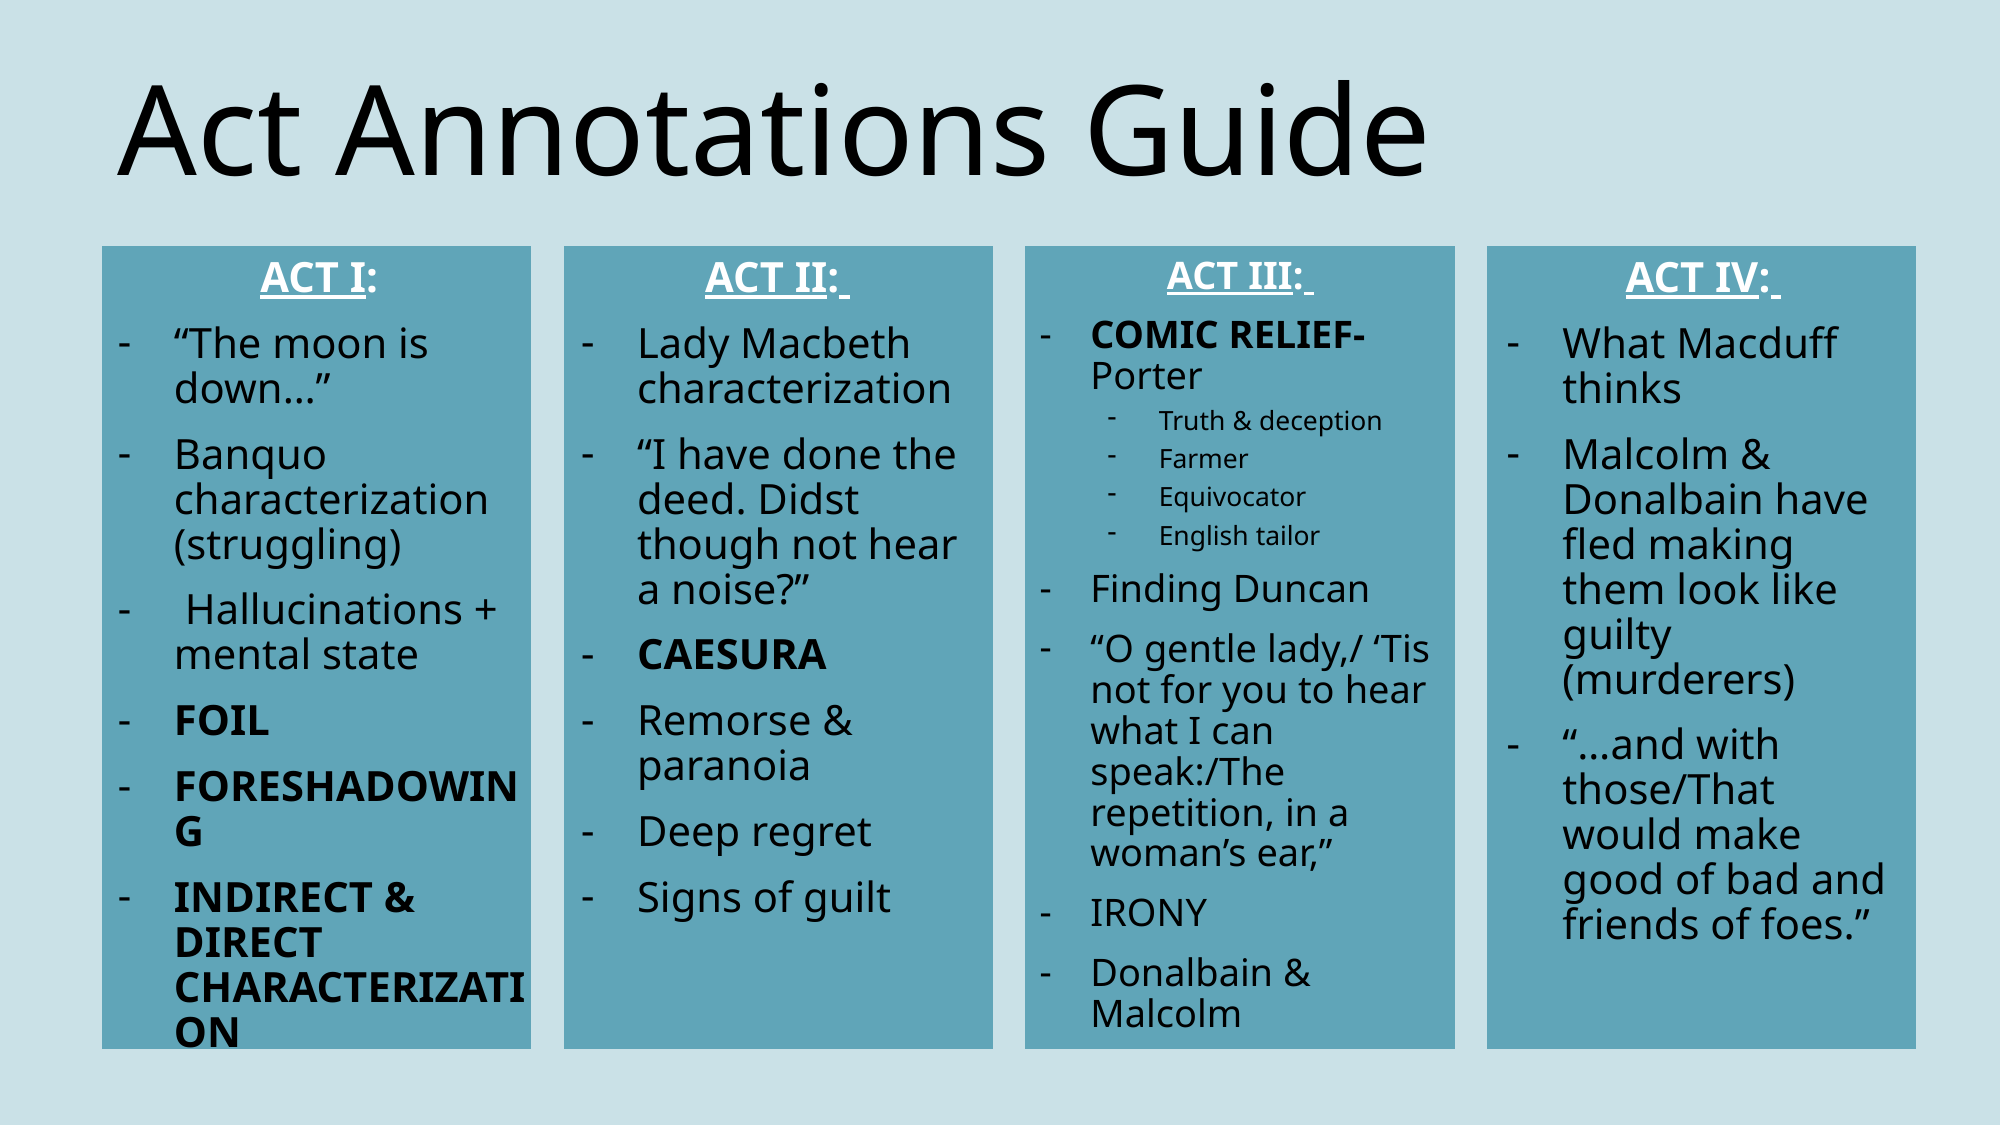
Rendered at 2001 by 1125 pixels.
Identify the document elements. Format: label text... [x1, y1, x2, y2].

title Act Annotations Guide [102, 59, 1916, 190]
list ACT III: COMIC RELIEF- Porter Truth & deception Farmer Equivocator English tailor Finding Duncan “O gentle lady,/ ‘Tis not for you to hear what I can speak:/The repetition, in a woman’s ear,” IRONY Donalbain & Malcolm [1024, 249, 1457, 1050]
list ACT II: Lady Macbeth characterization “I have done the deed. Didst though not hear a noise?” CAESURA Remorse & paranoia Deep regret Signs of guilt [566, 249, 990, 1050]
list ACT IV: What Macduff thinks Malcolm & Donalbain have fled making them look like guilty (murderers) “…and with those/That would make good of bad and friends of foes.” [1491, 249, 1916, 1050]
list ACT I: “The moon is down…” Banquo characterization (struggling) Hallucinations + mental state FOIL FORESHADOWING INDIRECT & DIRECT CHARACTERIZATION [102, 249, 547, 1050]
